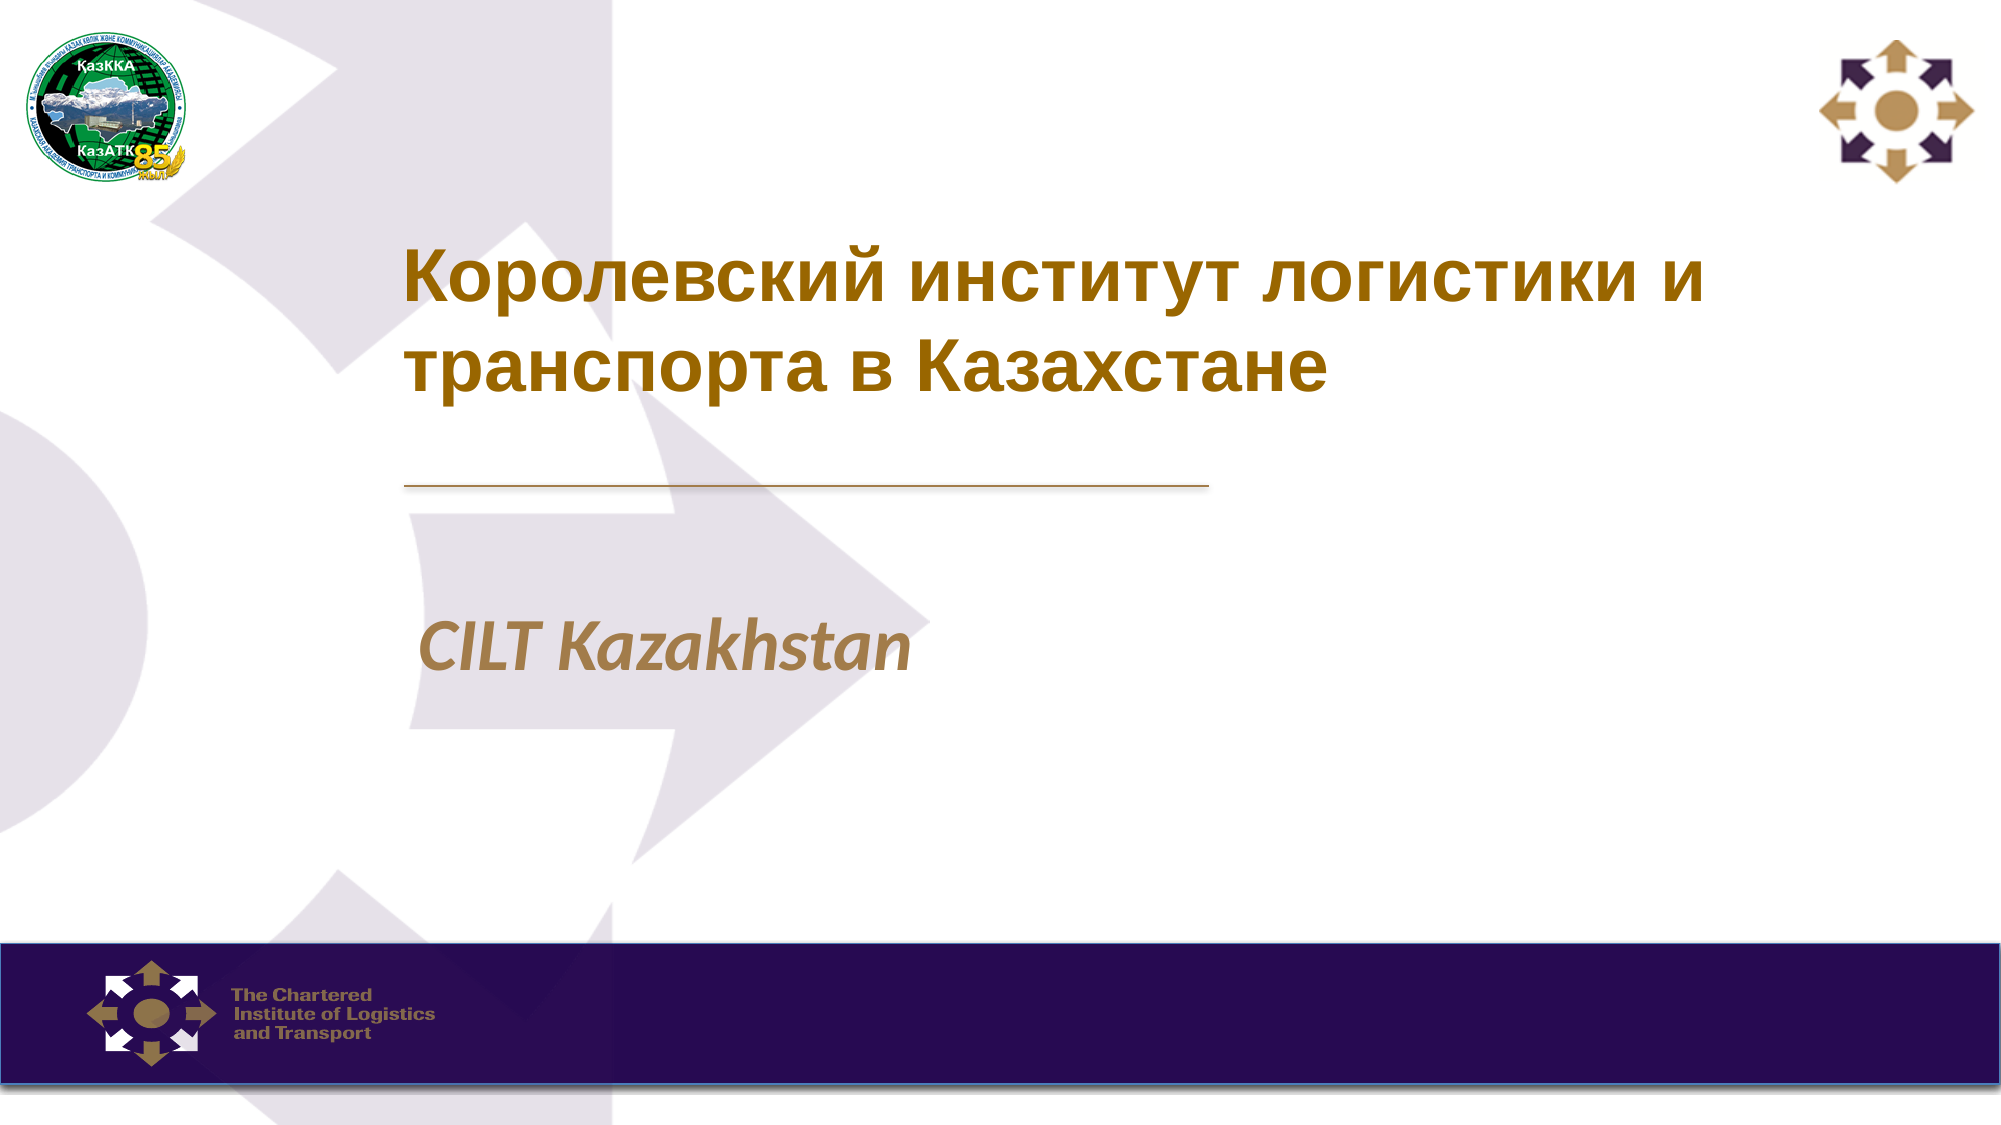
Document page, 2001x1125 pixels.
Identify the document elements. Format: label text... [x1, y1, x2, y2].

picture [1818, 40, 1985, 187]
text_box CILT Kazakhstan [403, 610, 1730, 671]
text_box Королевский институт логистики и транспорта в Казахстане [387, 222, 1780, 410]
picture [26, 32, 194, 187]
